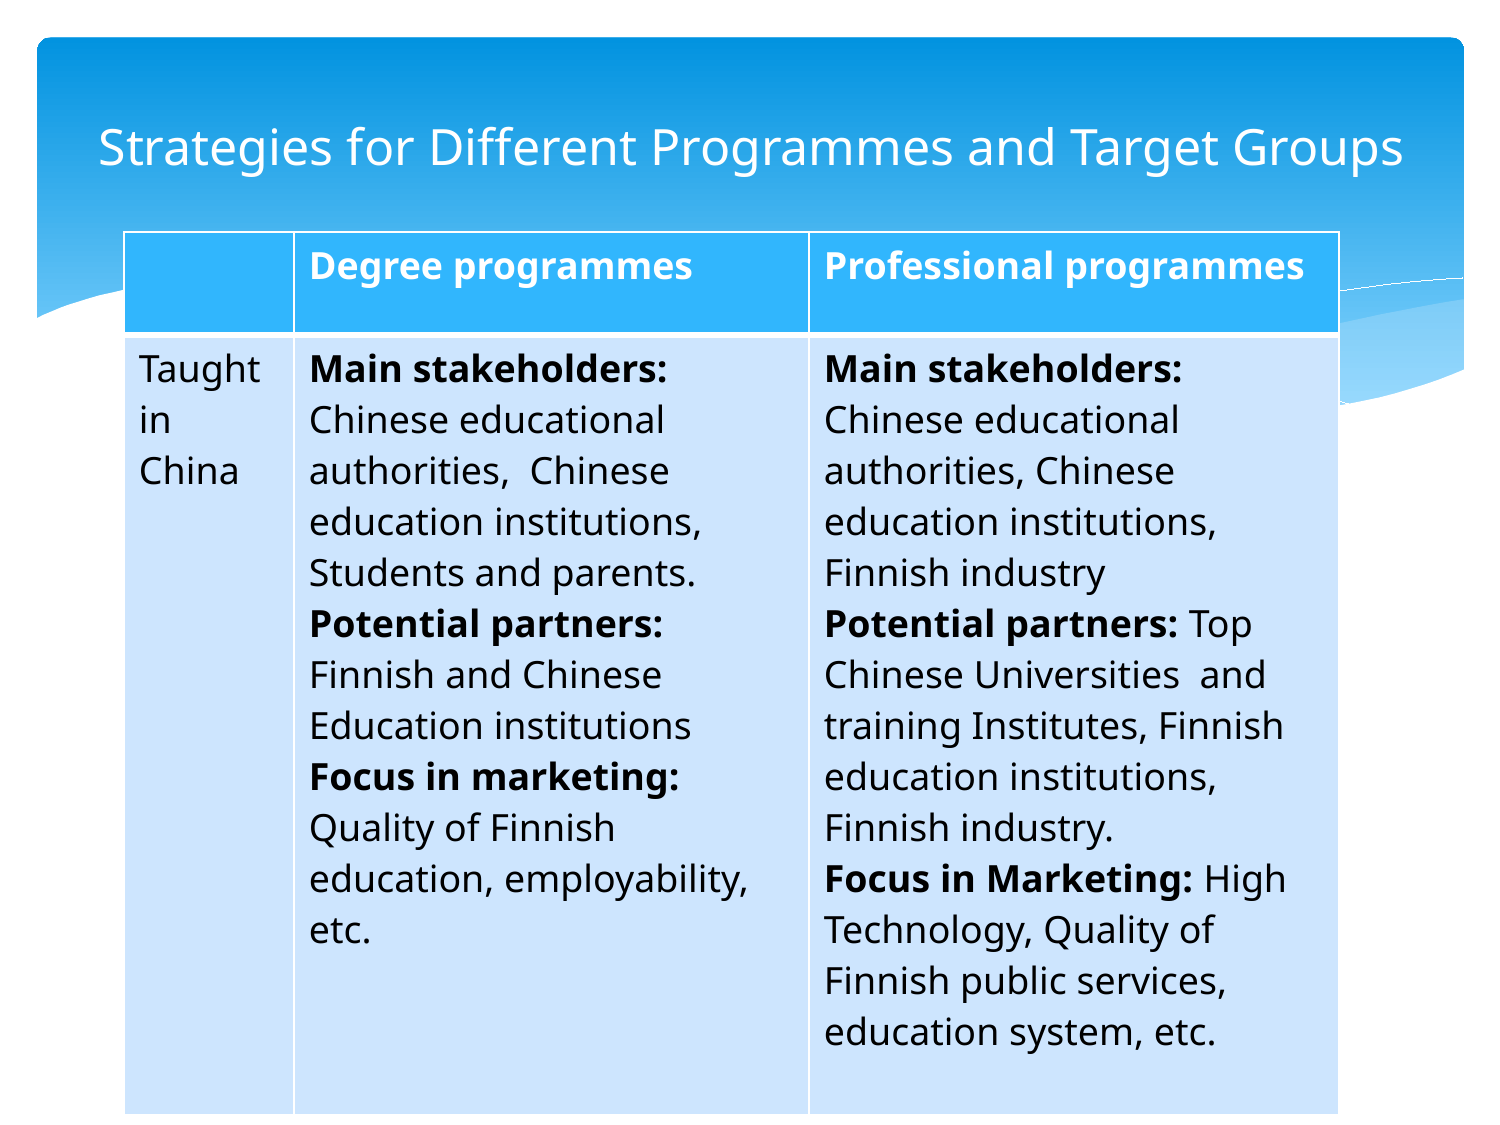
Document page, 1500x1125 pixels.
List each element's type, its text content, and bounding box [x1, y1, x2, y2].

table_cell Main stakeholders: Chinese educational authorities, Chinese education institutions, Students and parents. Potential partners: Finnish and Chinese Education institutions Focus in marketing: Quality of Finnish education, employability, etc. [295, 338, 808, 1114]
table_cell Main stakeholders: Chinese educational authorities, Chinese education institutions, Finnish industry Potential partners: Top Chinese Universities and training Institutes, Finnish education institutions, Finnish industry. Focus in Marketing: High Technology, Quality of Finnish public services, education system, etc. [810, 338, 1338, 1114]
table_cell Taught in China [125, 338, 293, 1114]
table_header Degree programmes [295, 249, 808, 332]
title Strategies for Different Programmes and Target Groups [76, 42, 1427, 249]
slide_number 13 [654, 1025, 846, 1086]
table_header [125, 249, 293, 332]
table_header Professional programmes [810, 249, 1338, 332]
